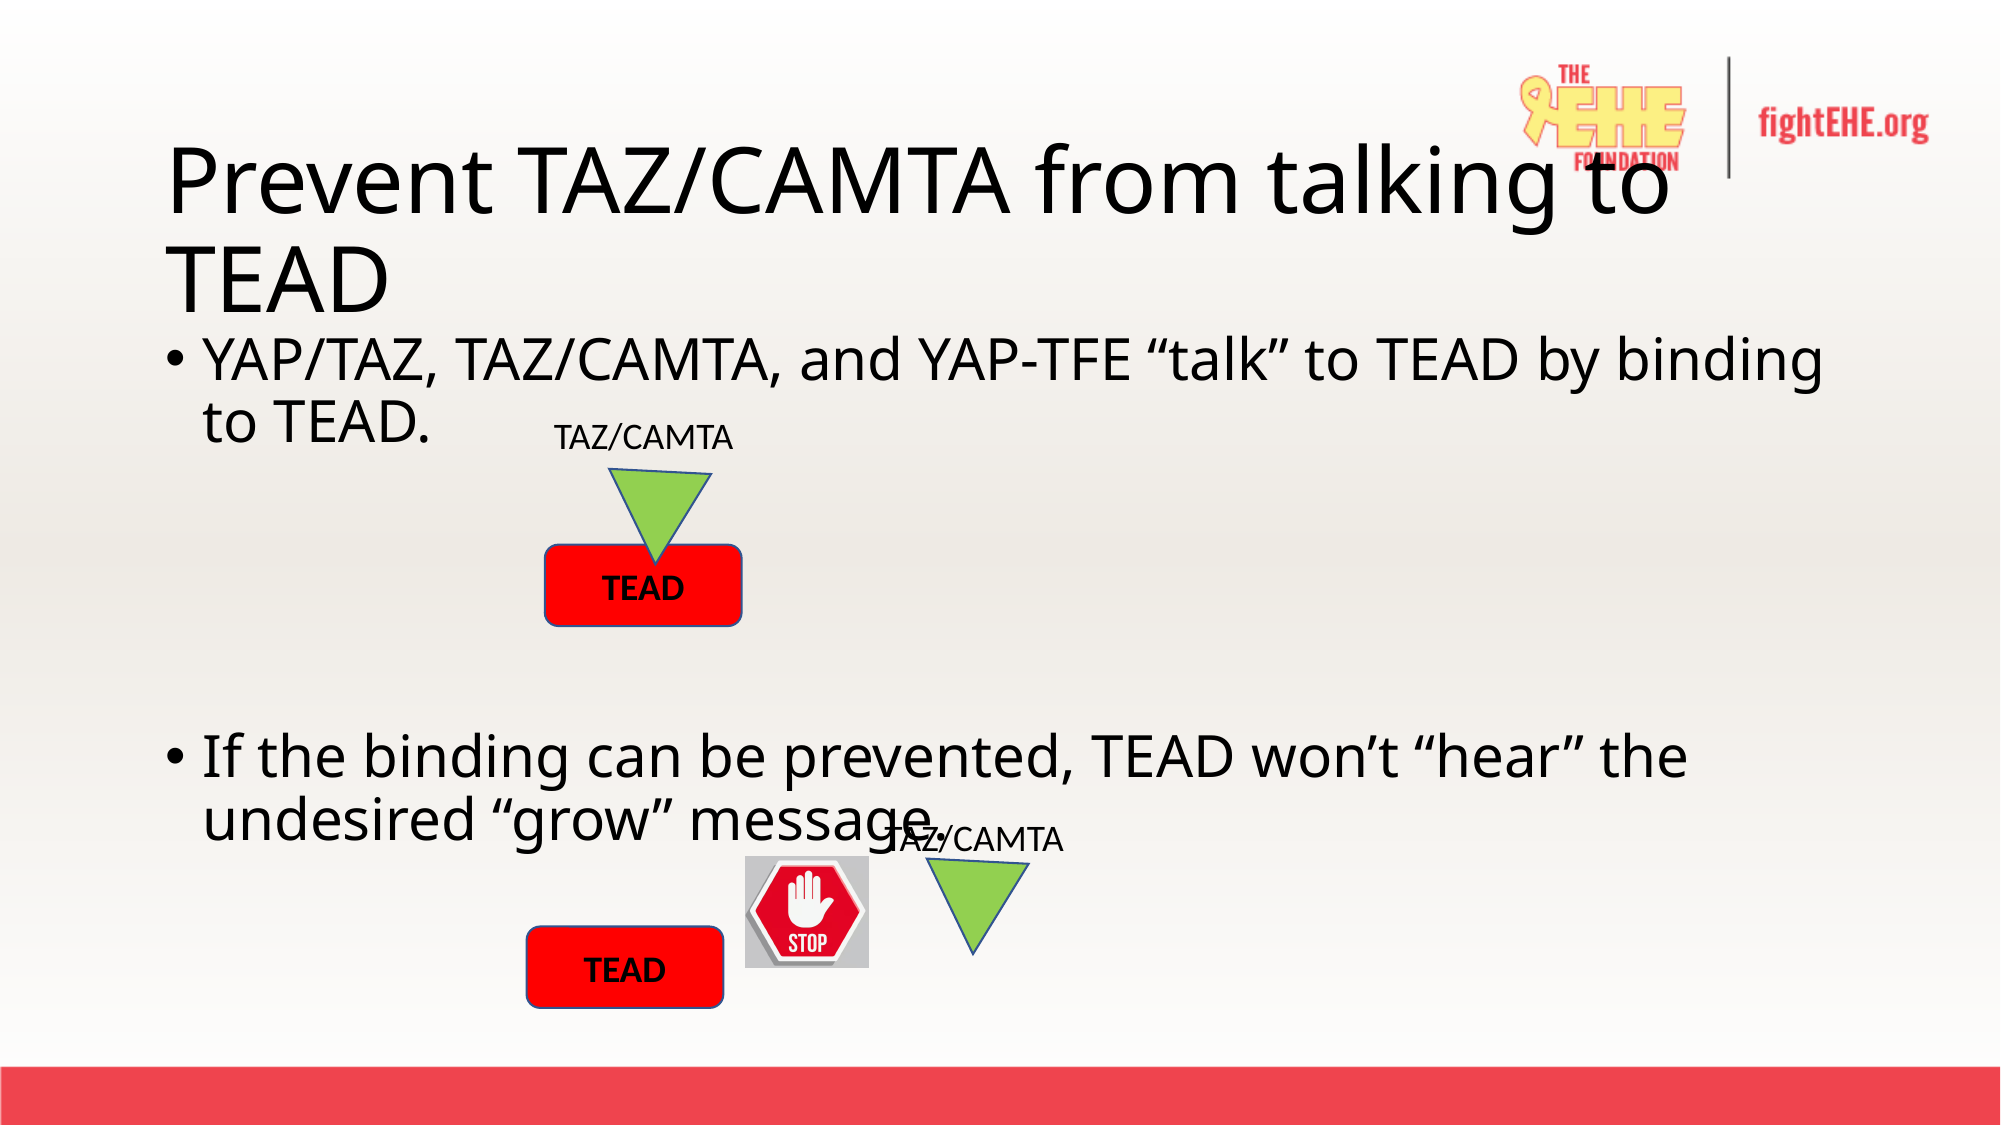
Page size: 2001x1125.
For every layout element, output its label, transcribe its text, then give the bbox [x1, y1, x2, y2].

text_box [607, 467, 713, 567]
text_box TAZ/CAMTA [869, 806, 1079, 866]
list YAP/TAZ, TAZ/CAMTA, and YAP-TFE “talk” to TEAD by binding to TEAD. If the binding can be prevented, TEAD won’t “hear” the undesired “grow” message. [150, 322, 1875, 1037]
text_box TEAD [543, 543, 743, 628]
picture [0, 0, 2001, 1125]
text_box TEAD [525, 925, 725, 1009]
text_box [929, 866, 1029, 957]
text_box TAZ/CAMTA [538, 404, 749, 465]
title Prevent TAZ/CAMTA from talking to TEAD [150, 124, 1875, 322]
